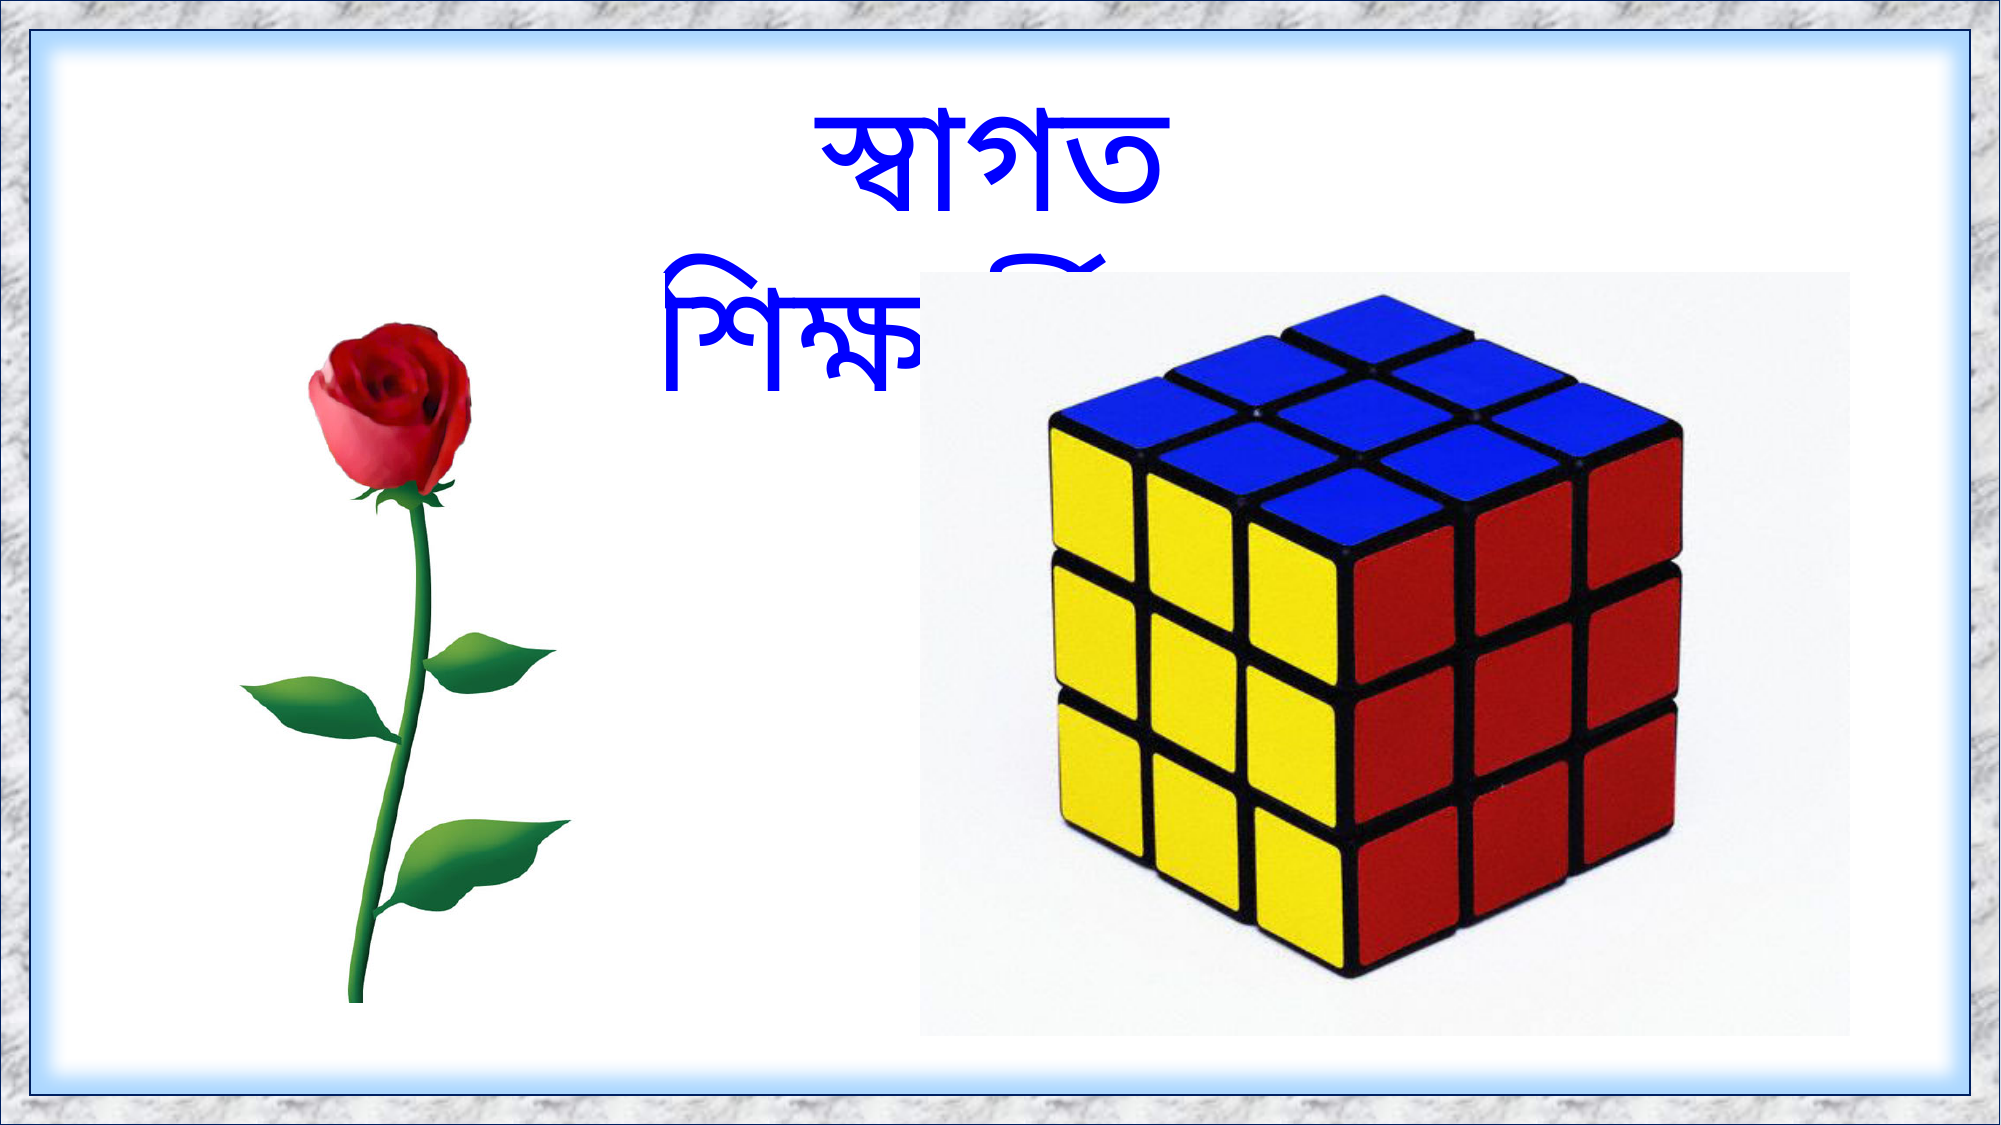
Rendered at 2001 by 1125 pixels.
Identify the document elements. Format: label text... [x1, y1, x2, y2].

text_box স্বাগত শিক্ষার্থীবৃন্দ [543, 53, 1442, 429]
picture [1, 1, 1999, 1124]
